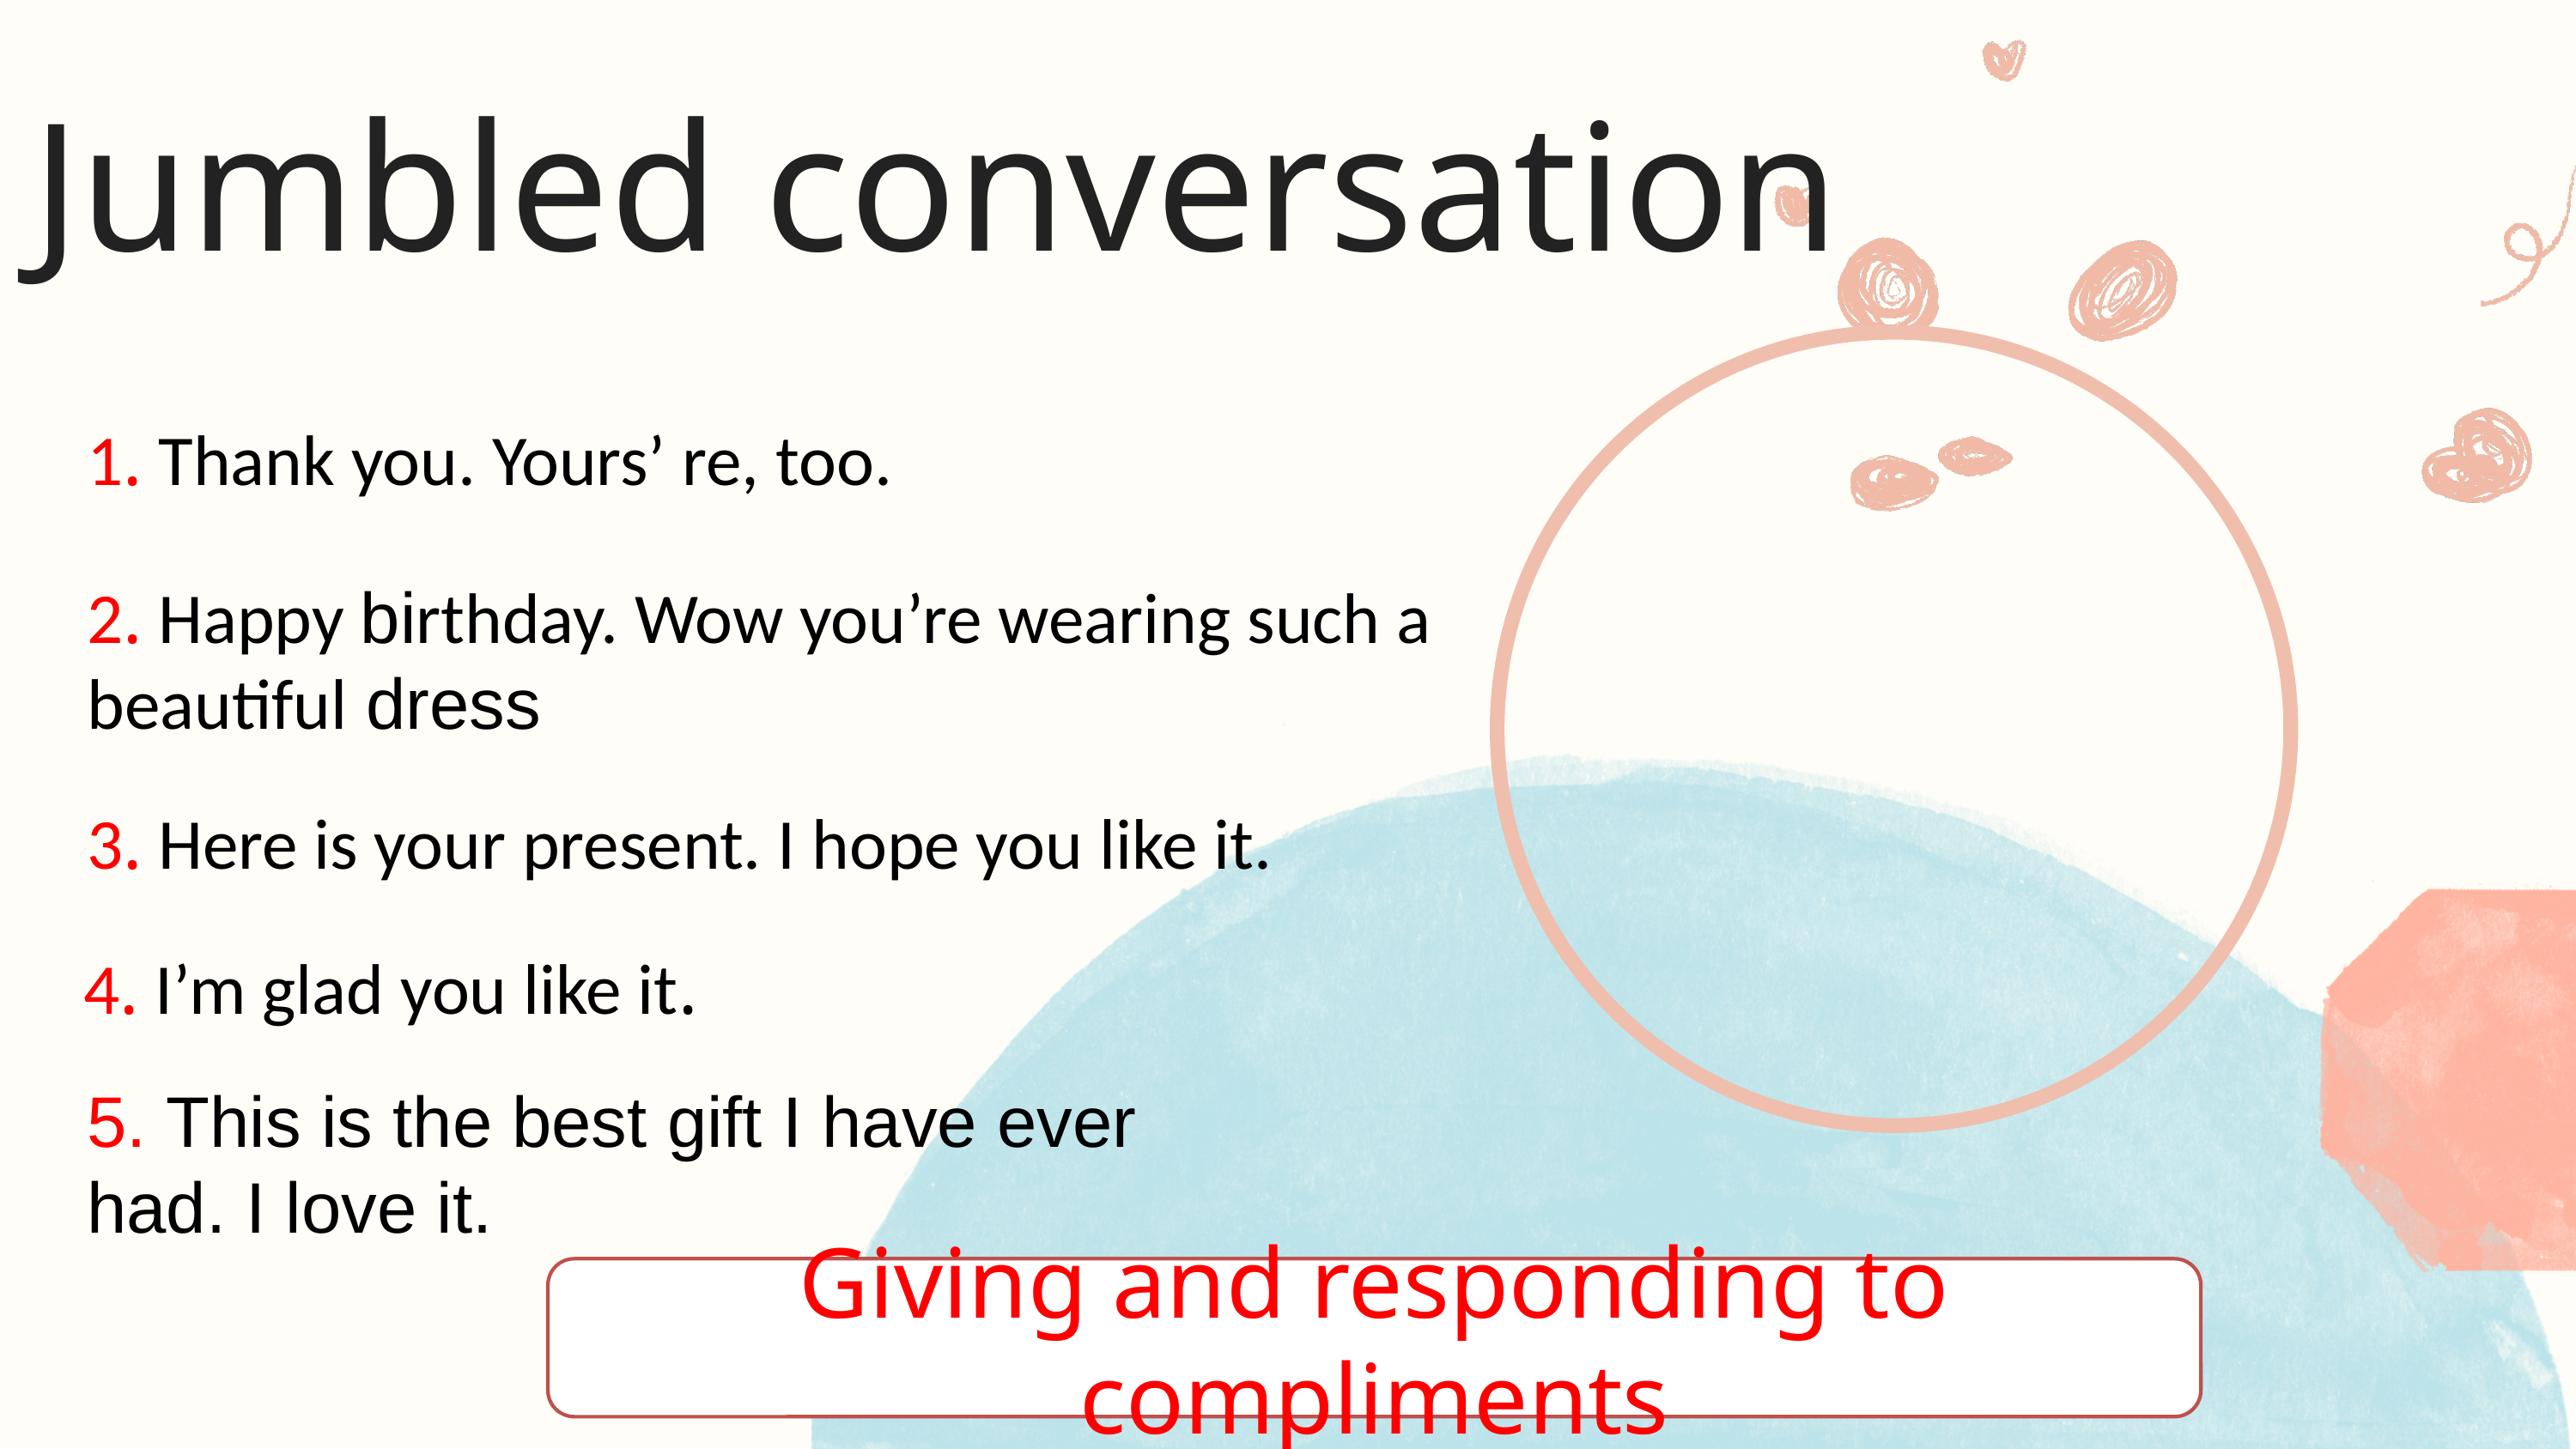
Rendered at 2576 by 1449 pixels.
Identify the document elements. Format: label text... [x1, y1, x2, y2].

text_box [811, 723, 2571, 1449]
text_box [2316, 879, 2576, 1276]
text_box 3. Here is your present. I hope you like it. [74, 791, 1425, 890]
text_box [1490, 324, 2299, 1133]
text_box 2. Happy birthday. Wow you’re wearing such a beautiful dress [74, 565, 1514, 750]
text_box 5. This is the best gift I have ever had. I love it. [74, 1069, 1249, 1254]
text_box 4. I’m glad you like it. [70, 936, 1246, 1035]
text_box Jumbled conversation [32, 39, 2202, 287]
text_box [1774, 39, 2576, 512]
text_box 1. Thank you. Yours’ re, too. [74, 407, 1249, 506]
text_box Giving and responding to compliments [545, 1257, 2203, 1419]
